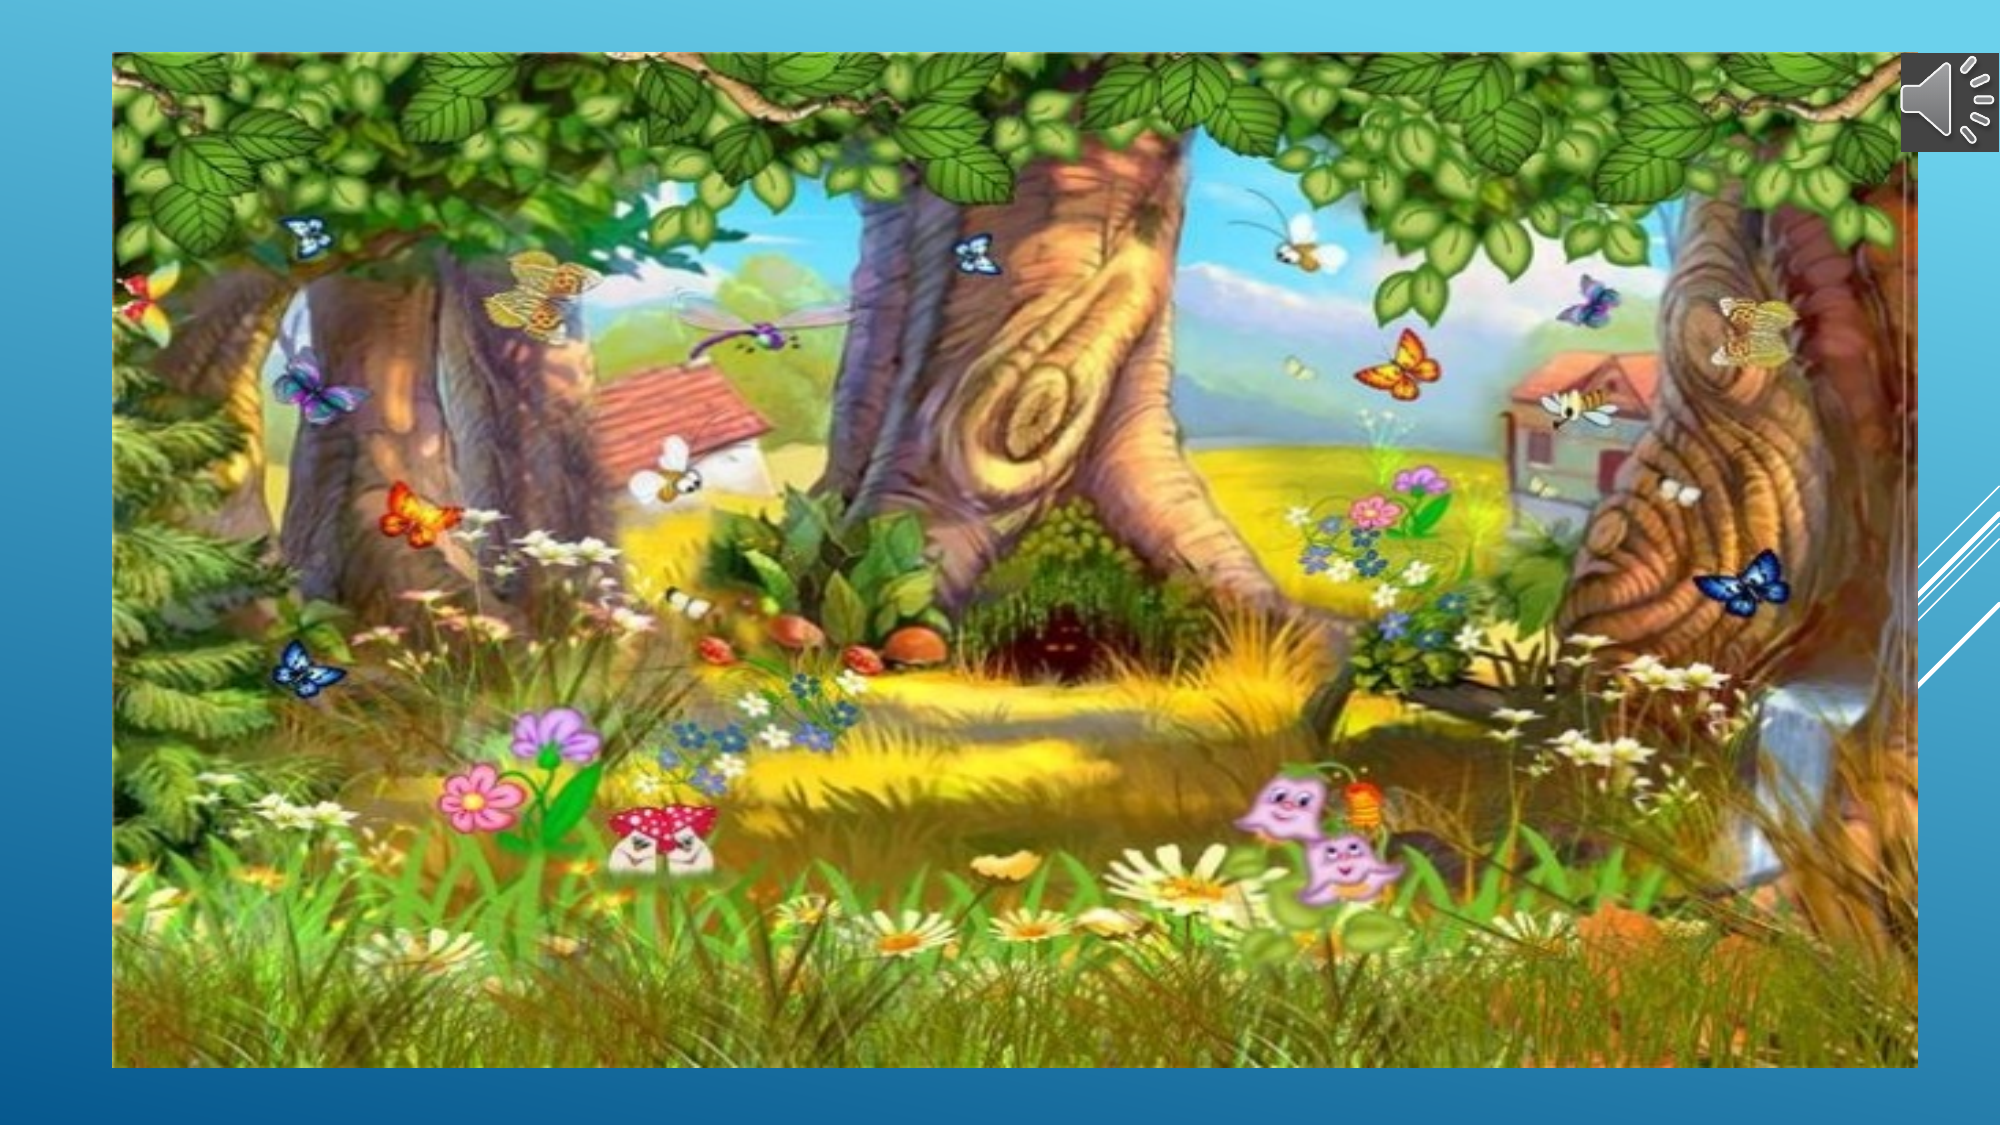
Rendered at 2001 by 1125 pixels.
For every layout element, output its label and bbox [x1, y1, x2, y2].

picture [112, 52, 2000, 1068]
